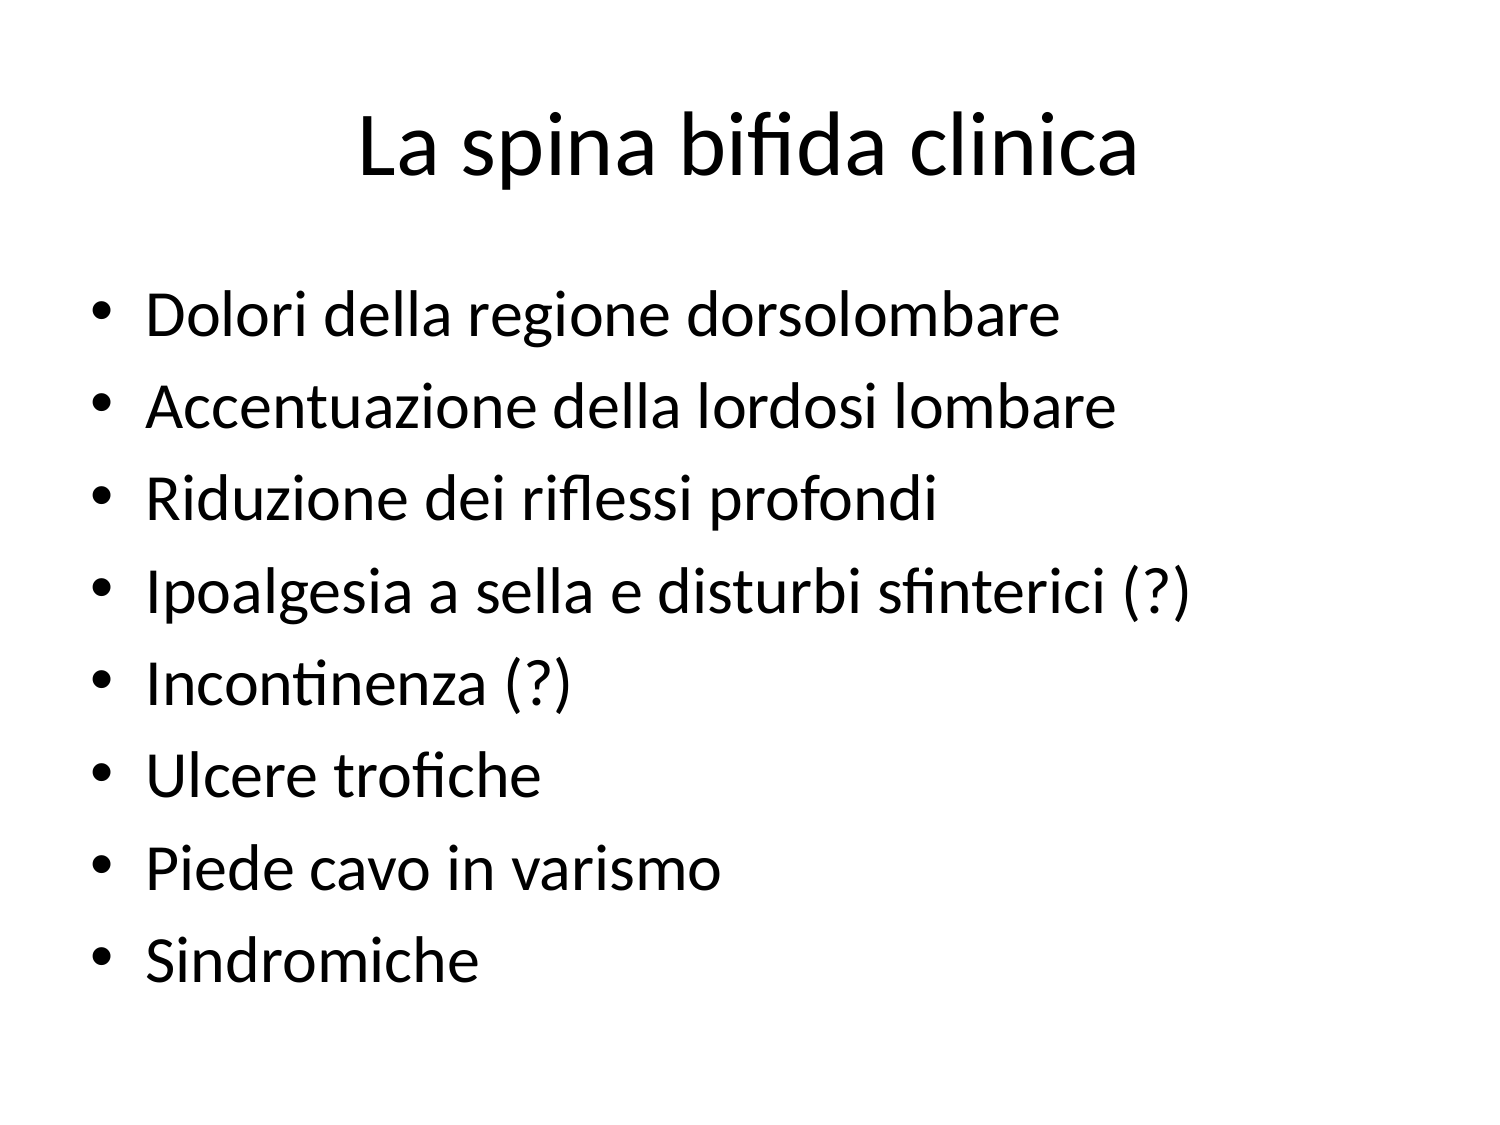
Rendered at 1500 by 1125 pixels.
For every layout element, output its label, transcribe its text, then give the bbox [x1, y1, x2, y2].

list Dolori della regione dorsolombare Accentuazione della lordosi lombare Riduzione dei riflessi profondi Ipoalgesia a sella e disturbi sfinterici (?) Incontinenza (?) Ulcere trofiche Piede cavo in varismo Sindromiche [75, 262, 1425, 1005]
title La spina bifida clinica [75, 45, 1425, 233]
